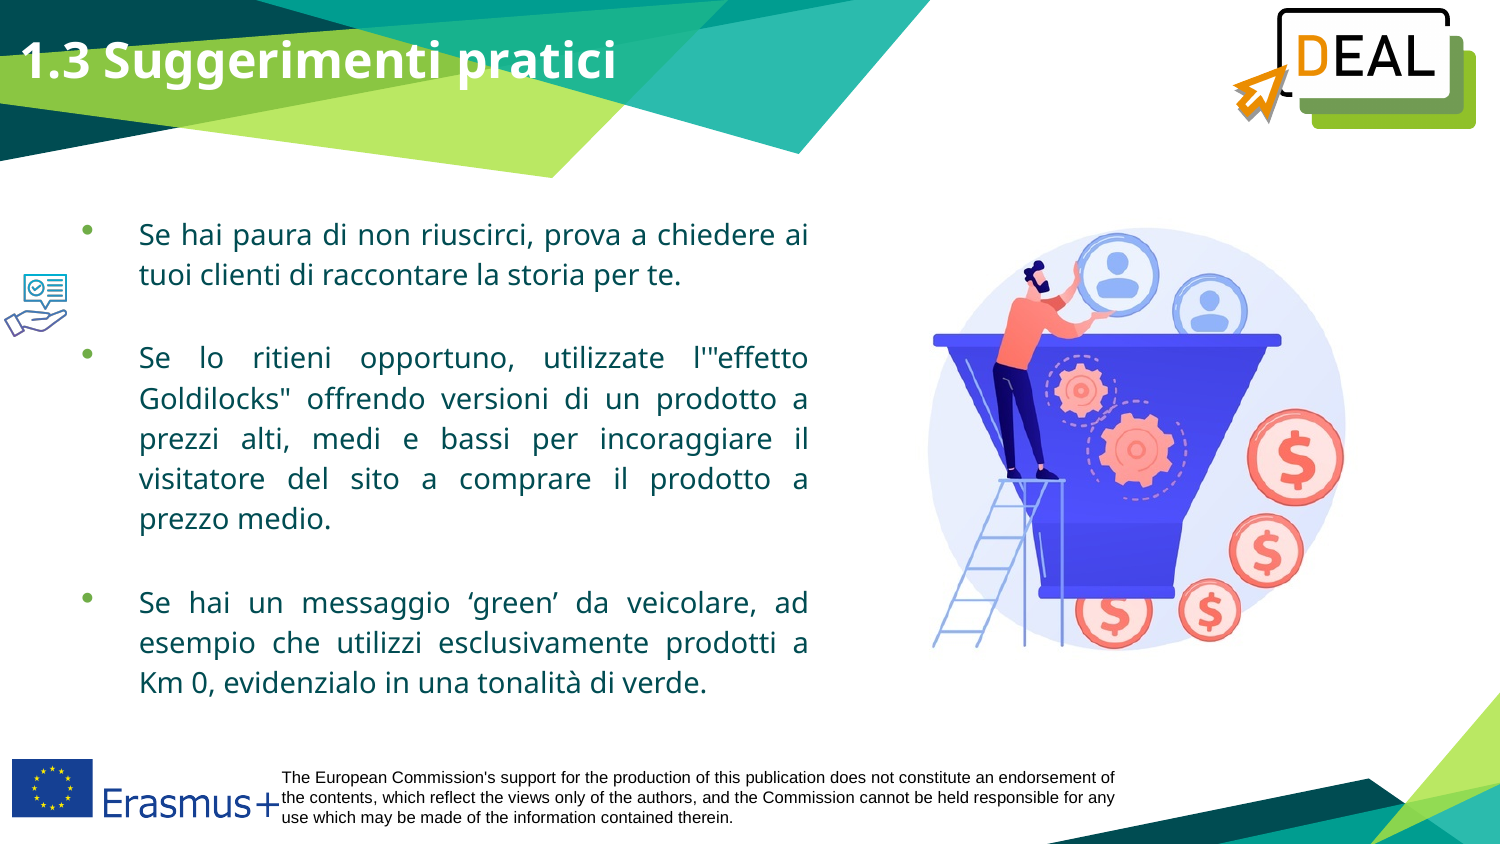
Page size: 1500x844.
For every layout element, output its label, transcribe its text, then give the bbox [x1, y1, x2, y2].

picture [857, 159, 1417, 719]
picture [1232, 8, 1476, 129]
title 1.3 Suggerimenti pratici [4, 13, 1214, 104]
text_box Se hai paura di non riuscirci, prova a chiedere ai tuoi clienti di raccontare la storia per te. Se lo ritieni opportuno, utilizzate l'"effetto Goldilocks" offrendo versioni di un prodotto a prezzi alti, medi e bassi per incoraggiare il visitatore del sito a comprare il prodotto a prezzo medio. Se hai un messaggio ‘green’ da veicolare, ad esempio che utilizzi esclusivamente prodotti a Km 0, evidenzialo in una tonalità di verde. [67, 203, 825, 708]
picture [4, 273, 67, 337]
picture [12, 759, 279, 818]
